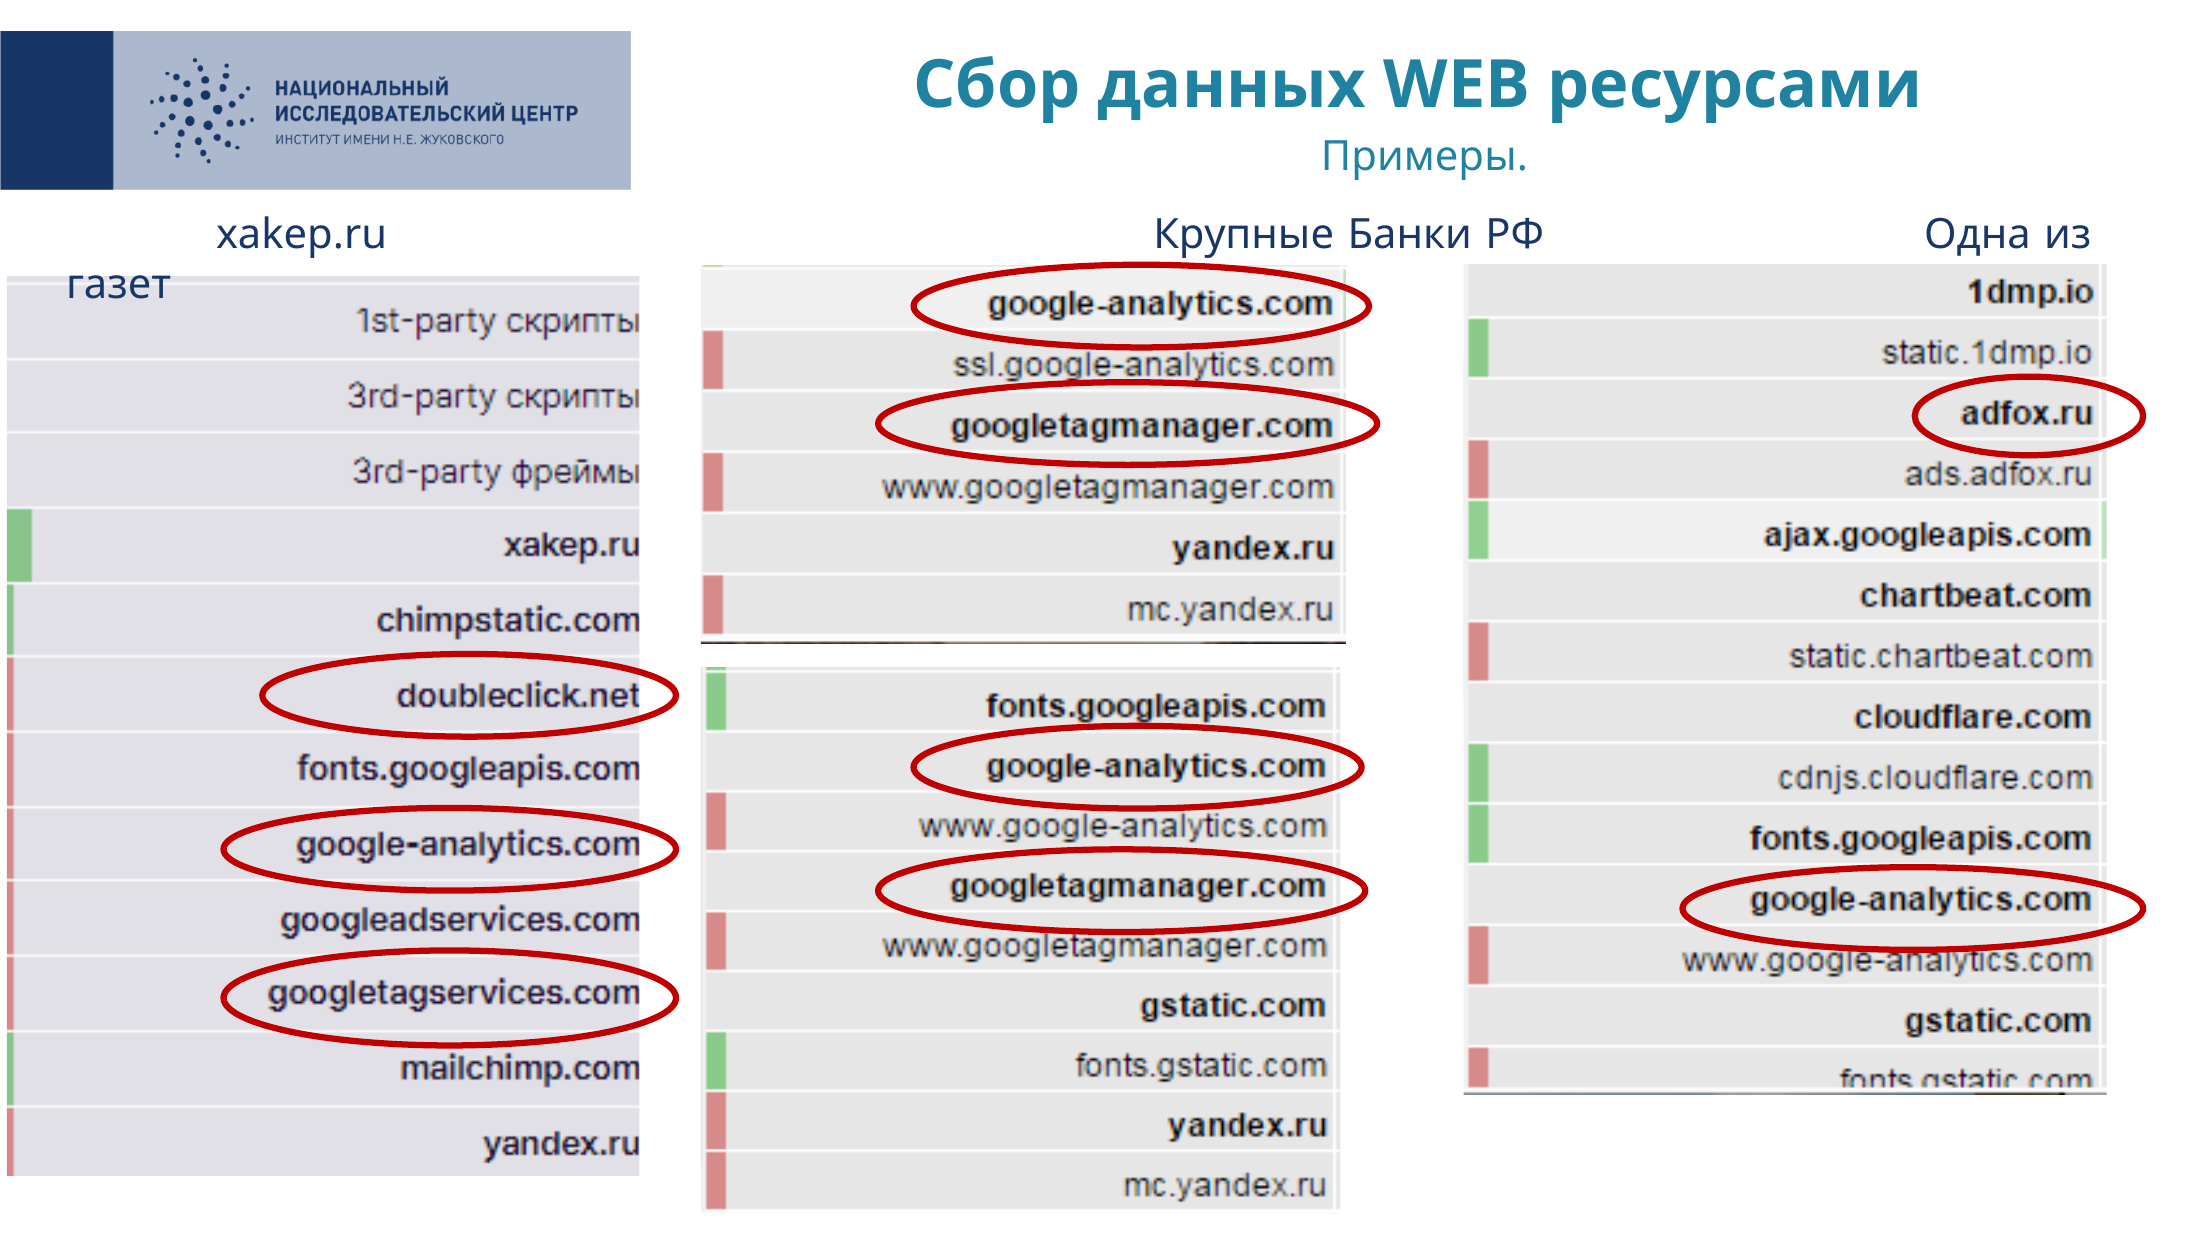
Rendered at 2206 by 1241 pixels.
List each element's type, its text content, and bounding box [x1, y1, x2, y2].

text_box [1345, 749, 1364, 786]
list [6, 276, 640, 1176]
text_box [1351, 402, 1380, 445]
text_box [2111, 386, 2146, 446]
text_box [644, 825, 679, 873]
text_box [2111, 885, 2146, 932]
text_box Сбор данных WEB ресурсами Примеры. [633, 33, 2206, 188]
text_box [644, 971, 679, 1025]
text_box [644, 671, 679, 720]
picture [700, 265, 1347, 645]
picture [1463, 264, 2107, 1095]
picture [700, 667, 1341, 1215]
text_box [1345, 871, 1368, 910]
text_box xakep.ru Крупные Банки РФ Одна из газет [51, 199, 2107, 315]
text_box [1351, 315, 1367, 325]
picture [0, 31, 631, 190]
